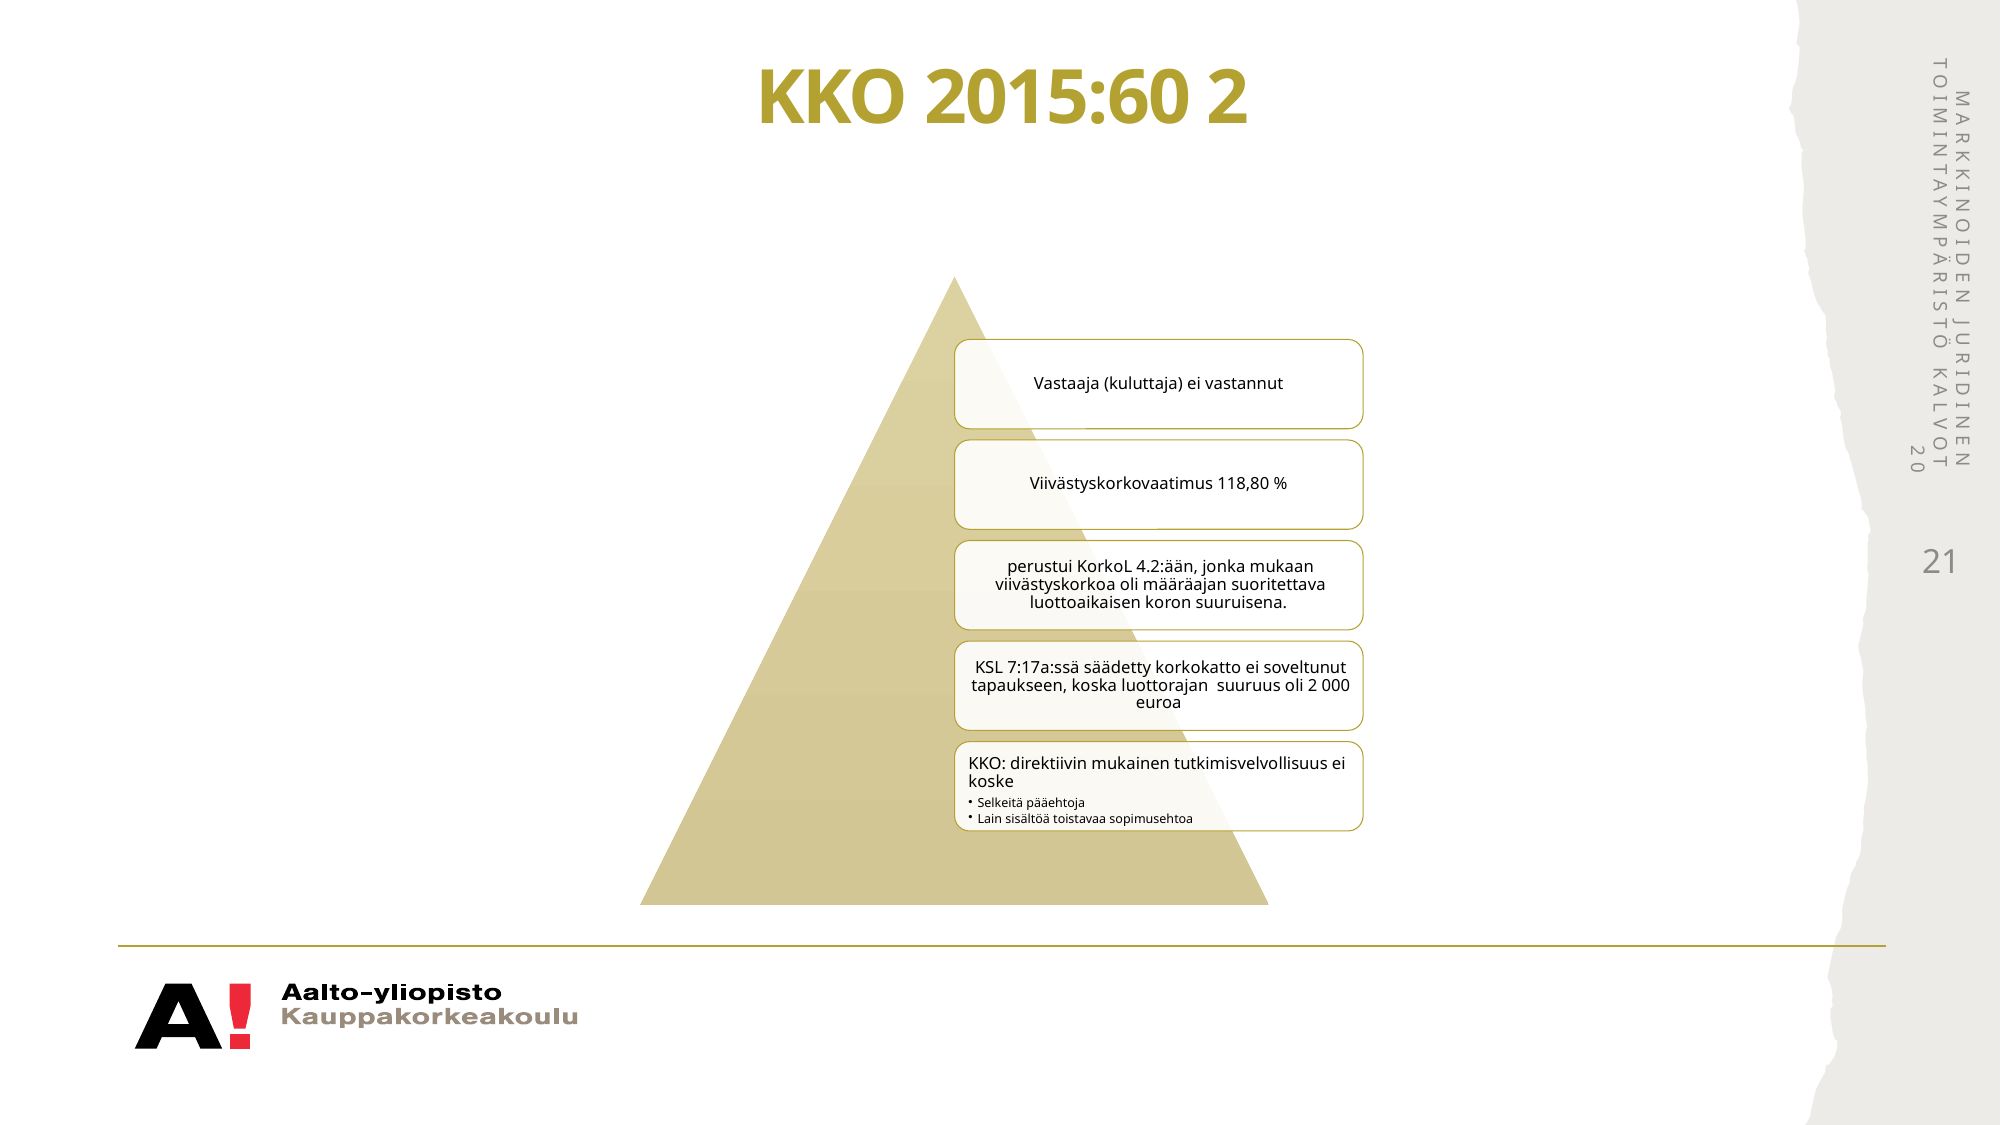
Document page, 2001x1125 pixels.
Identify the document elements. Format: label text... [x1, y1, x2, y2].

footer Markkinoiden juridinen toimintaympäristö Kalvot 20 [1911, 33, 1972, 489]
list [338, 276, 1665, 905]
picture [1789, 0, 2000, 1125]
title KKO 2015:60 2 [118, 62, 1887, 259]
slide_number 21 [1896, 514, 1986, 610]
